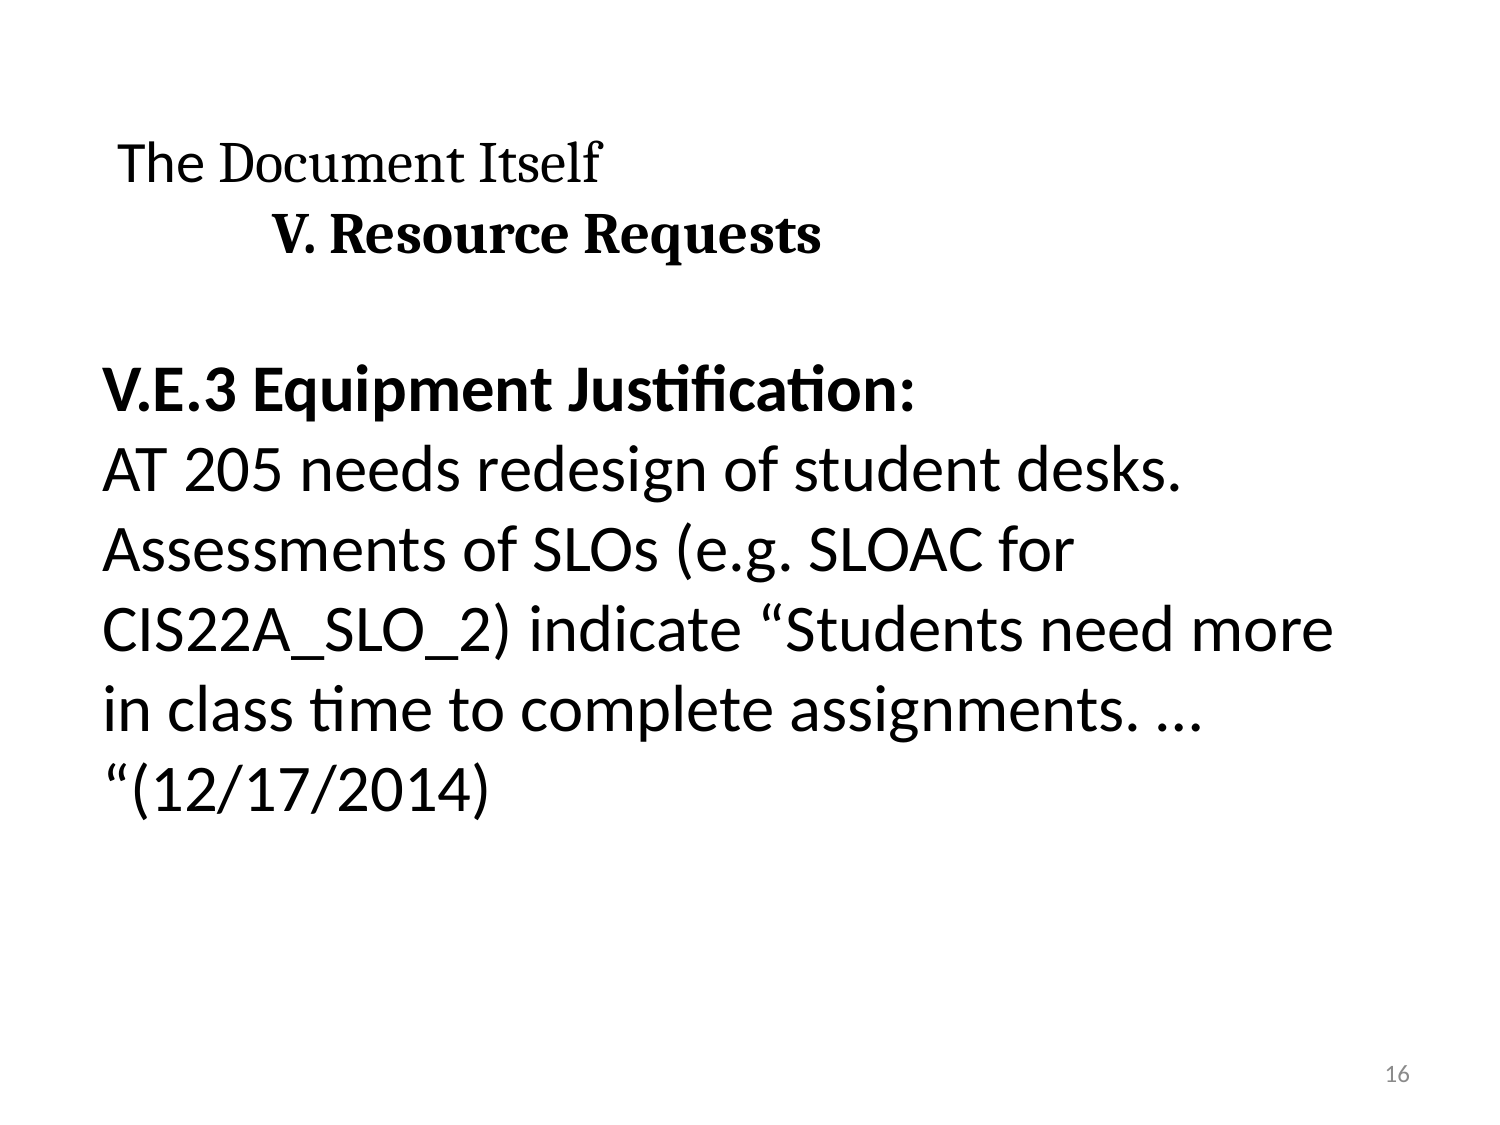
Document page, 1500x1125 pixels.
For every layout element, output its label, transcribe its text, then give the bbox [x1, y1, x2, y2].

text_box V.E.3 Equipment Justification: AT 205 needs redesign of student desks. Assessments of SLOs (e.g. SLOAC for CIS22A_SLO_2) indicate “Students need more in class time to complete assignments. … “(12/17/2014) [87, 337, 1388, 877]
title The Document Itself V. Resource Requests [75, 45, 1425, 338]
slide_number 16 [1074, 1042, 1425, 1103]
